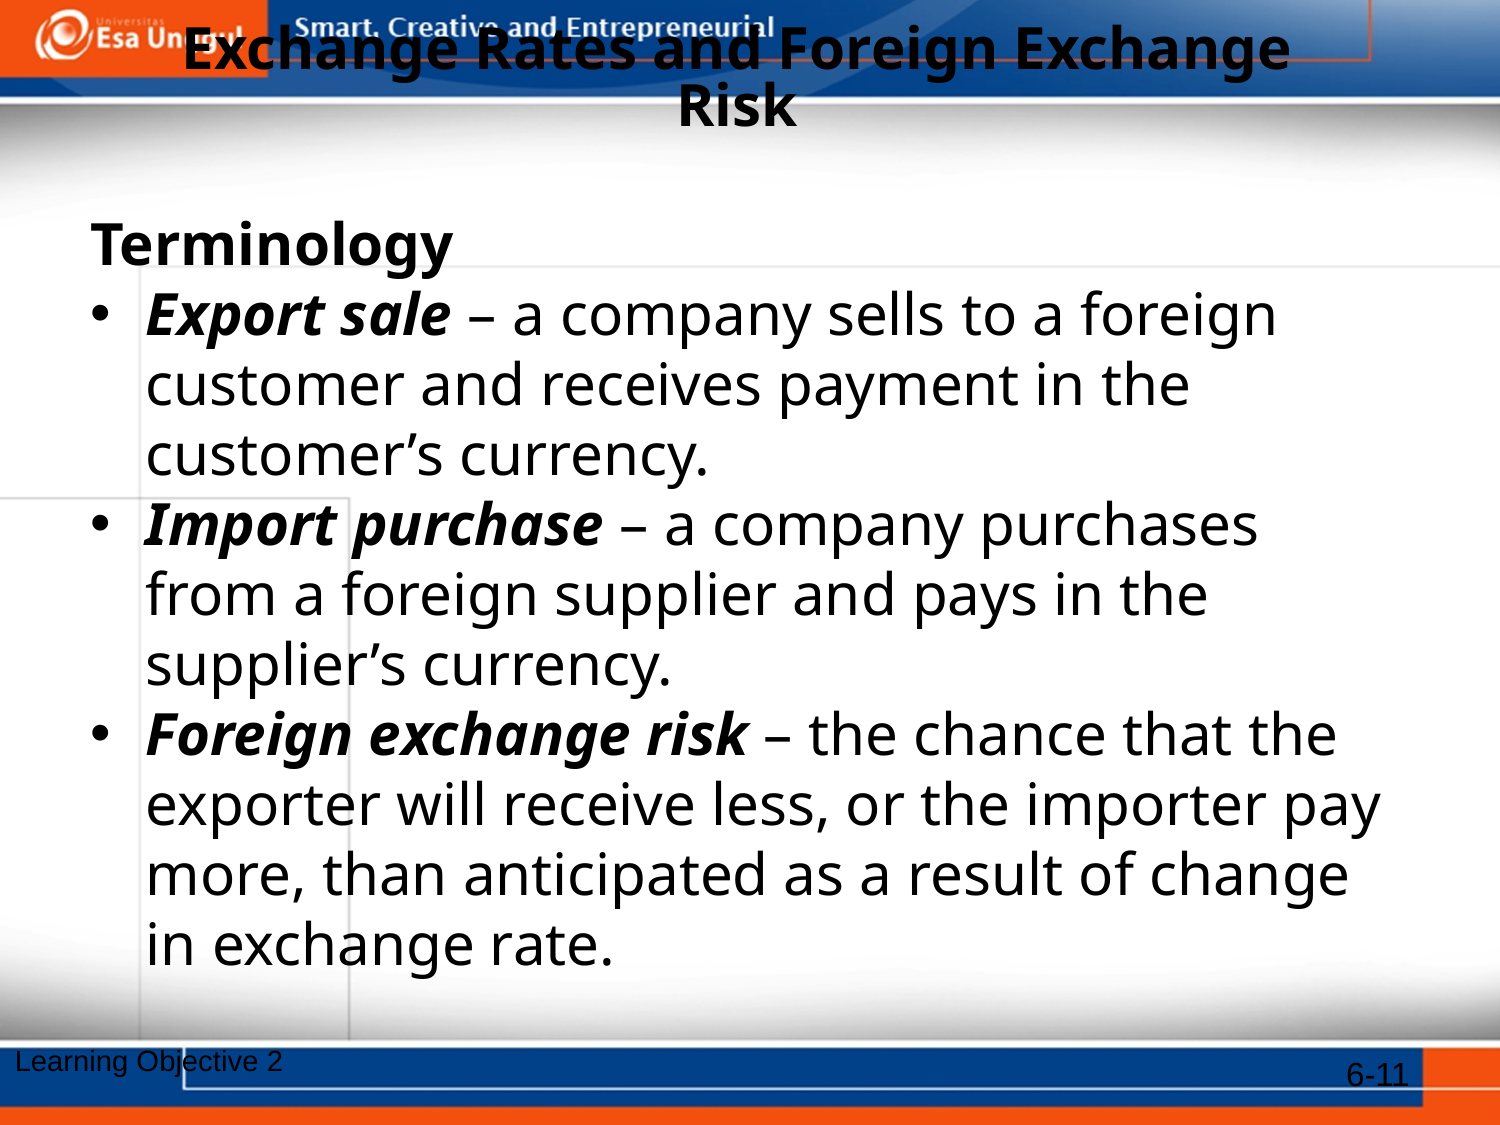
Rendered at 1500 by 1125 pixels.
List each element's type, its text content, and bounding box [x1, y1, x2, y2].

picture [0, 0, 1500, 1125]
slide_number 6-11 [1250, 1042, 1425, 1103]
text_box Learning Objective 2 [0, 1049, 513, 1083]
title Exchange Rates and Foreign Exchange Risk [102, 24, 1372, 138]
list Terminology Export sale – a company sells to a foreign customer and receives payment in the customer’s currency. Import purchase – a company purchases from a foreign supplier and pays in the supplier’s currency. Foreign exchange risk – the chance that the exporter will receive less, or the importer pay more, than anticipated as a result of change in exchange rate. [75, 200, 1400, 825]
